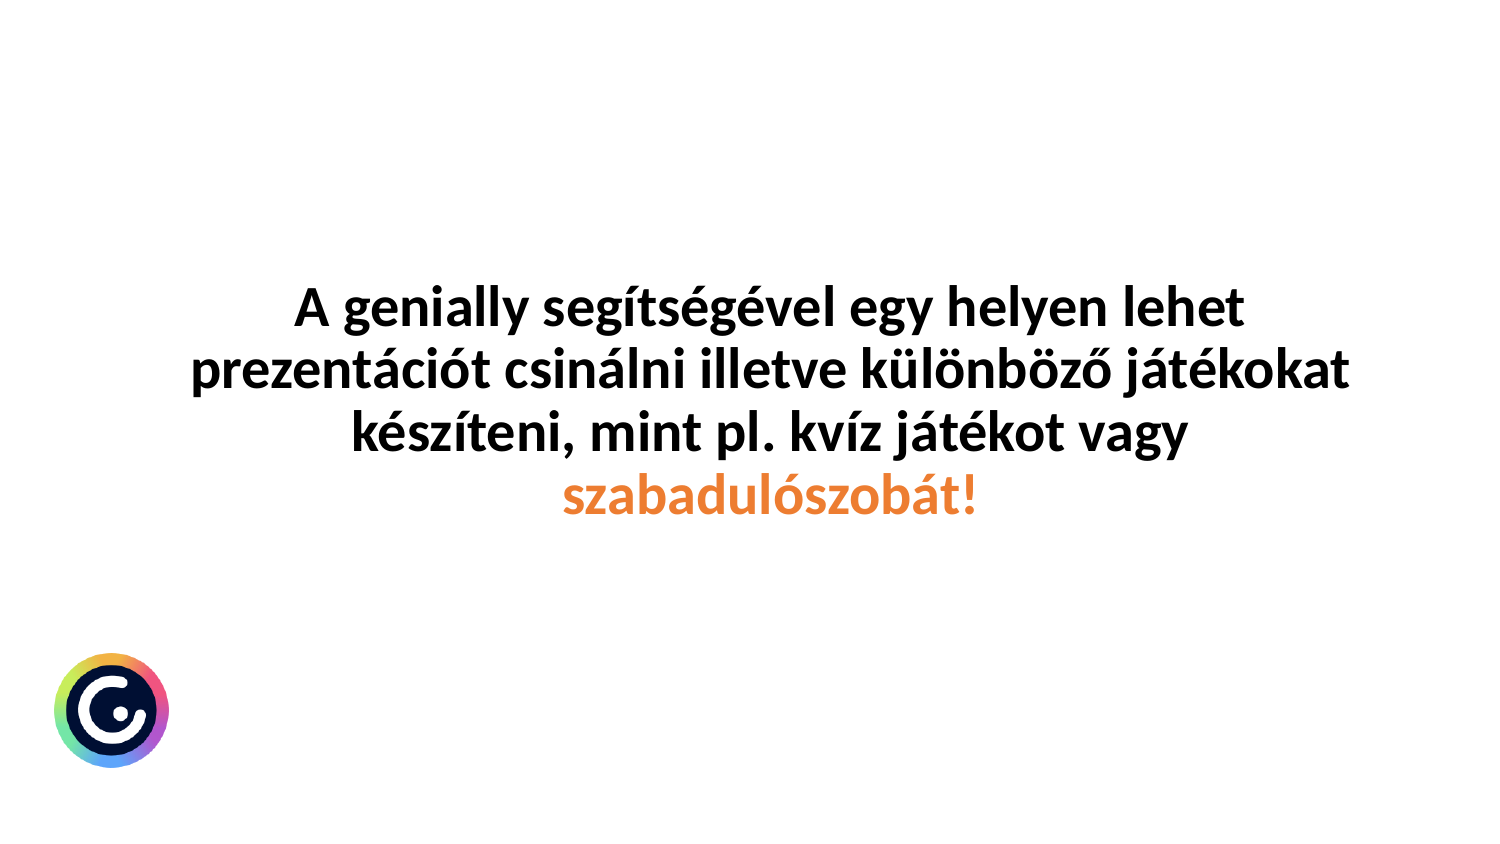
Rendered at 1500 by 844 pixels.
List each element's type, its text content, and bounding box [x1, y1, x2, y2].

picture [17, 616, 206, 805]
list A genially segítségével egy helyen lehet prezentációt csinálni illetve különböző játékokat készíteni, mint pl. kvíz játékot vagy szabadulószobát! [123, 268, 1418, 804]
